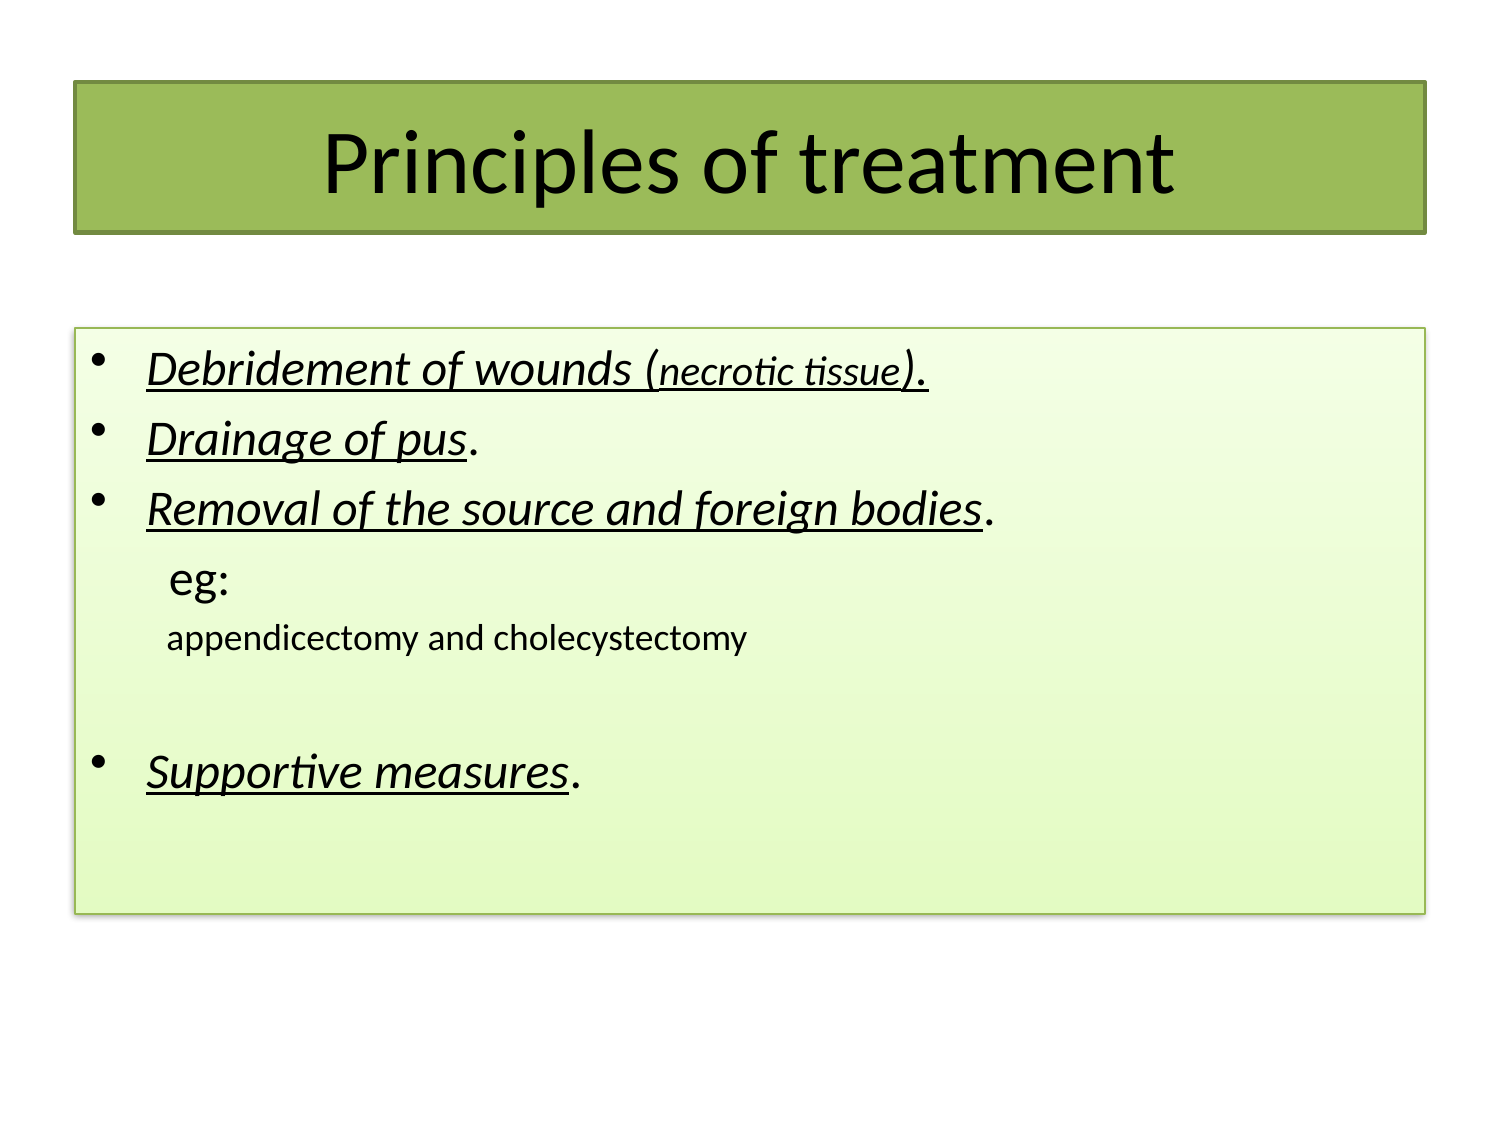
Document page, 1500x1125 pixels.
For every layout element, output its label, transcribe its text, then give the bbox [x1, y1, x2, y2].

list Debridement of wounds (necrotic tissue). Drainage of pus. Removal of the source and foreign bodies. eg: appendicectomy and cholecystectomy Supportive measures. [74, 327, 1426, 915]
title Principles of treatment [73, 80, 1427, 235]
